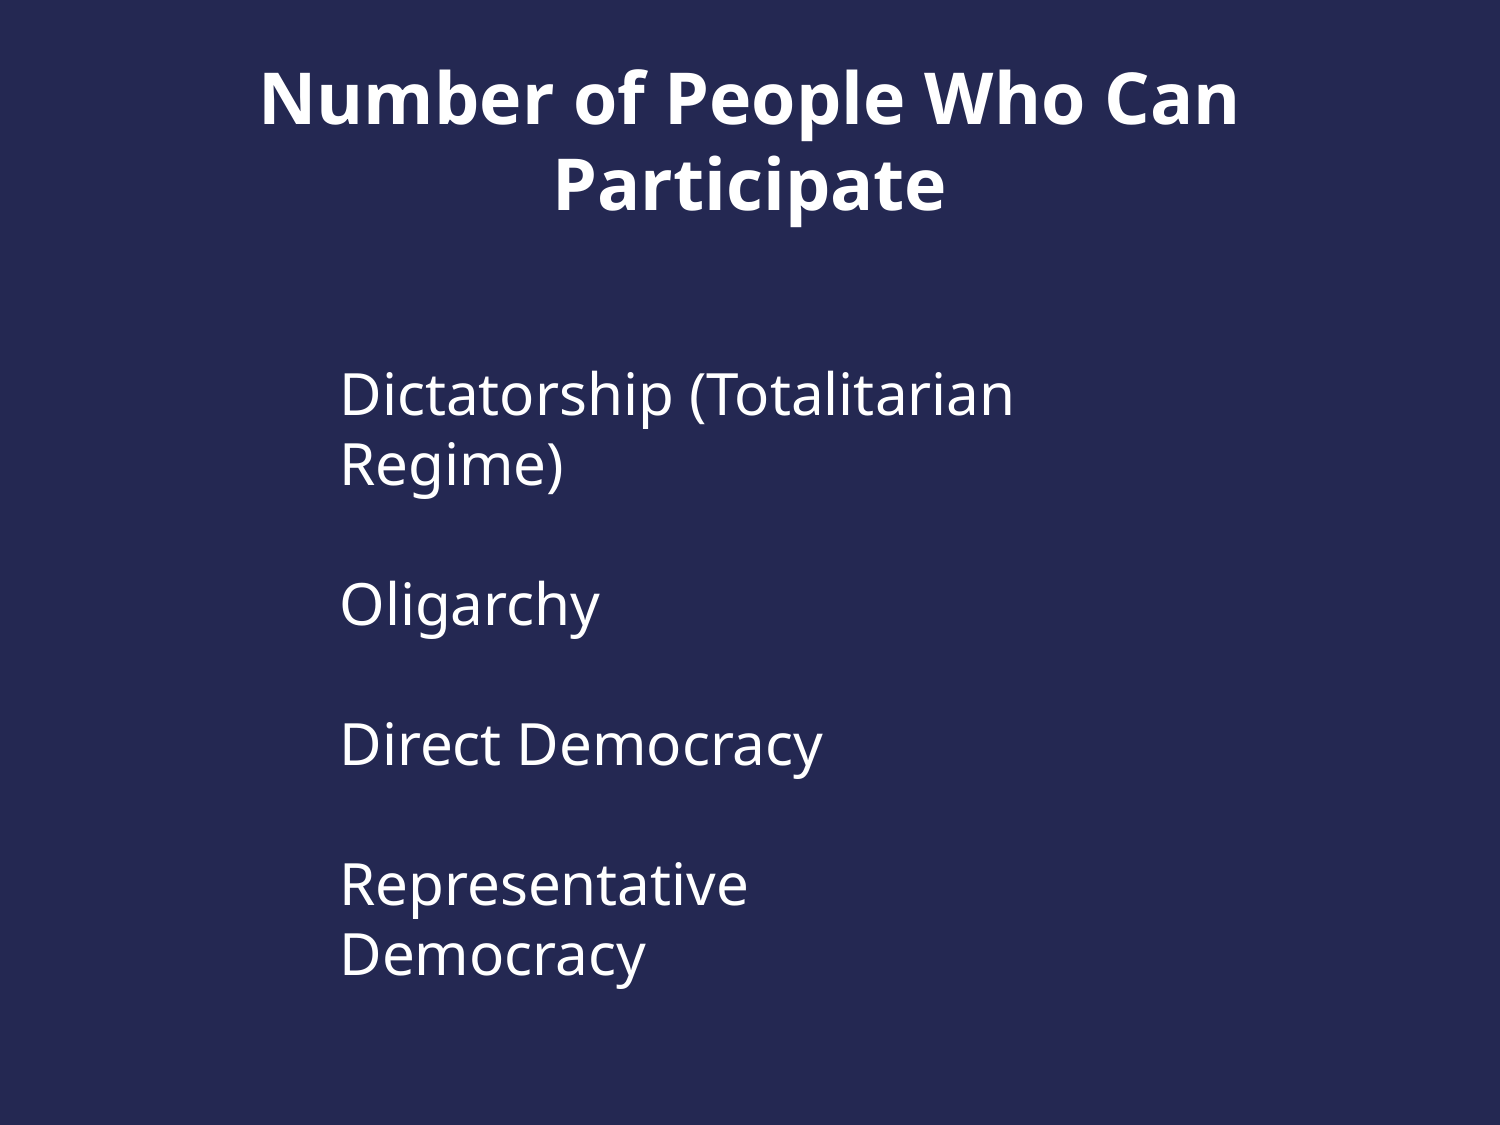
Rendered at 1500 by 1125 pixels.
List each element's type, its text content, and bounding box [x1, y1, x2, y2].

title Number of People Who Can Participate [75, 45, 1425, 233]
text_box Dictatorship (Totalitarian Regime) Oligarchy Direct Democracy Representative Democracy [324, 350, 1075, 995]
